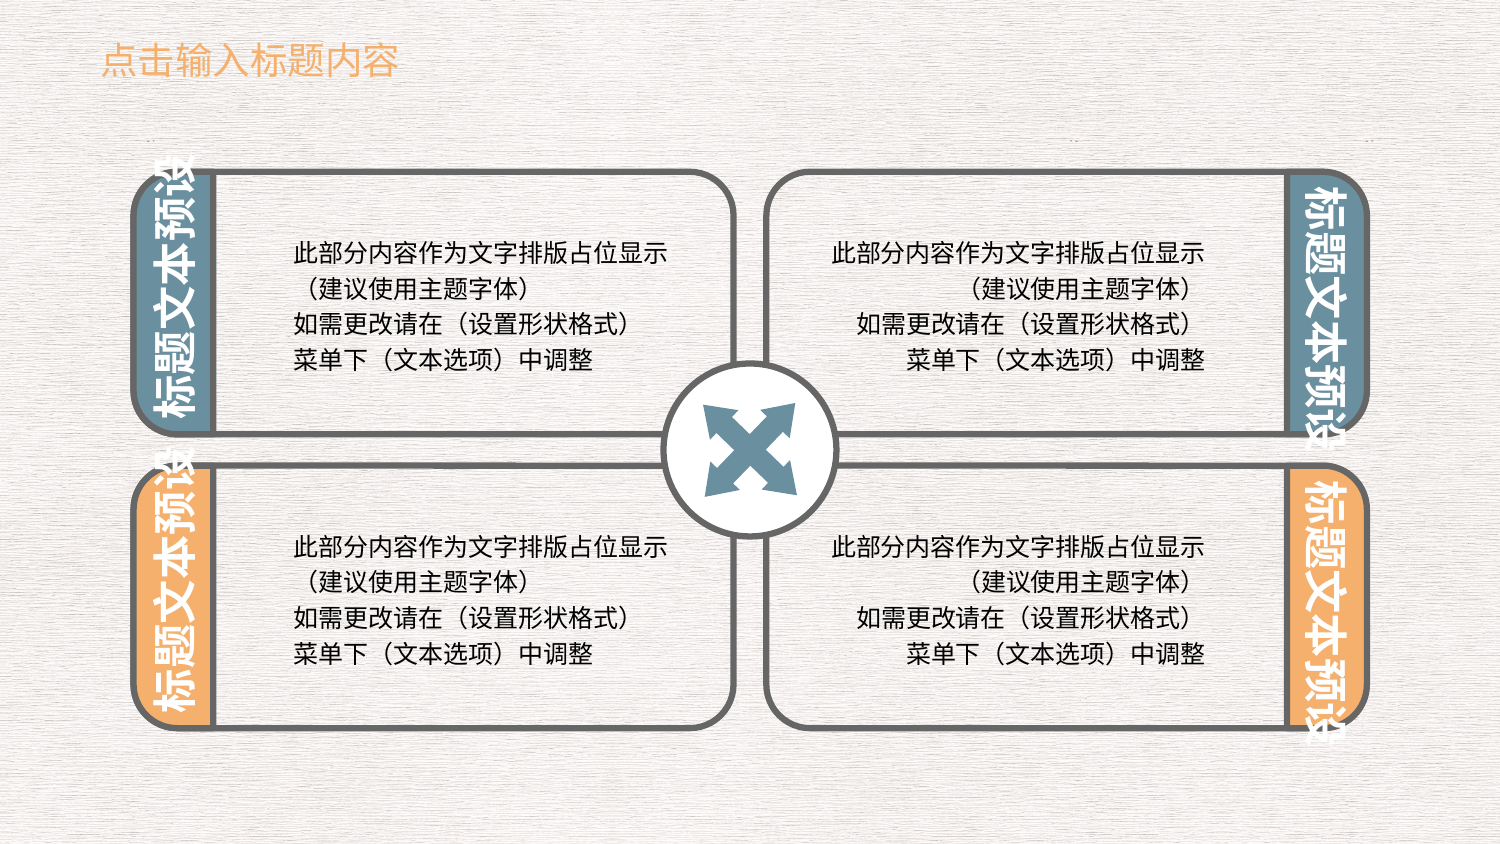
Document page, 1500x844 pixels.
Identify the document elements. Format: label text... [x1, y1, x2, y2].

text_box 点击输入标题内容 [100, 28, 450, 91]
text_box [133, 171, 1368, 729]
picture [0, 0, 1500, 844]
